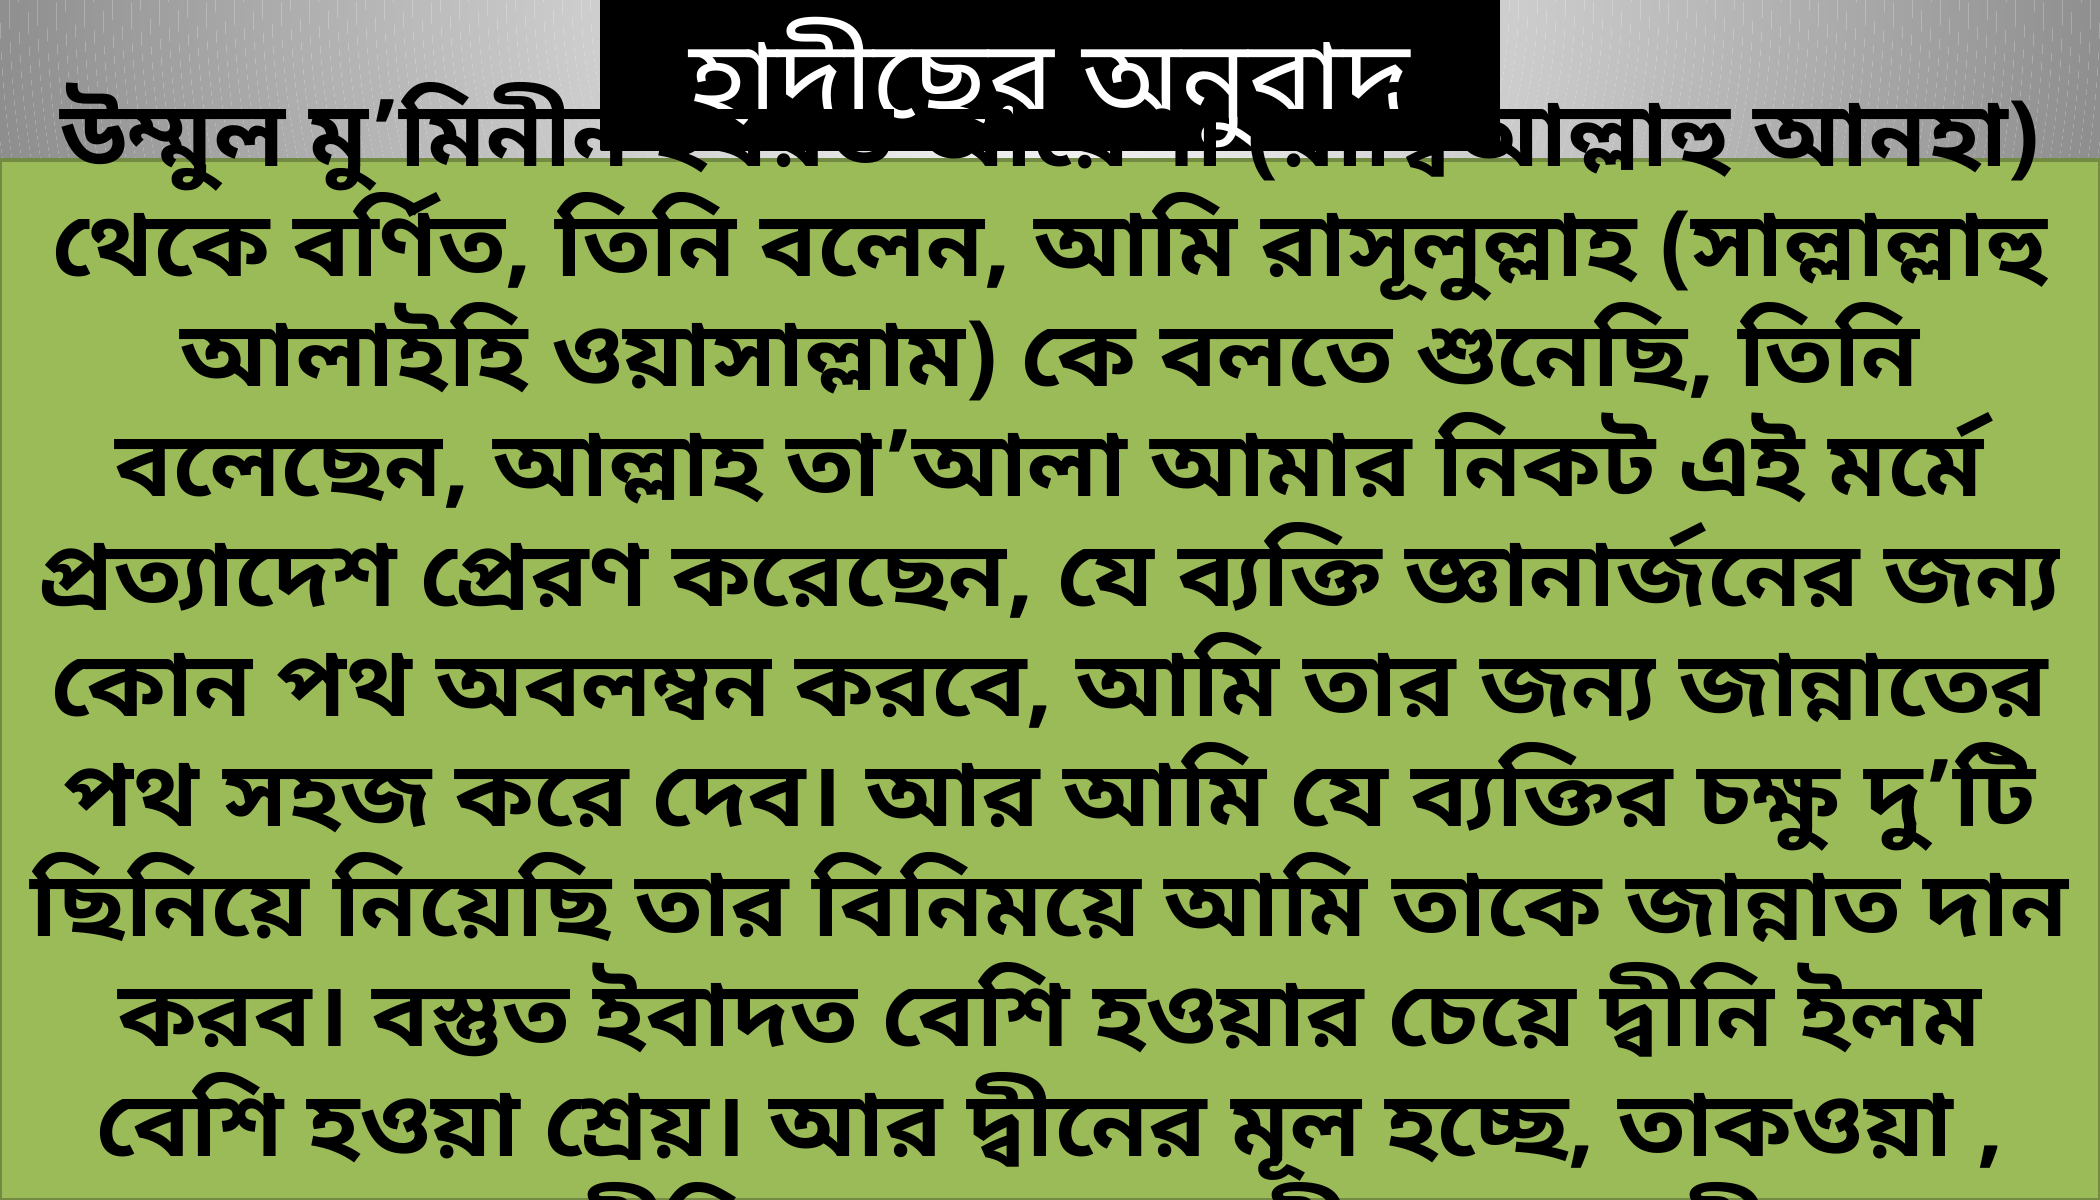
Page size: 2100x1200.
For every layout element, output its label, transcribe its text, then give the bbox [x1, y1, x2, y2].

text_box উম্মুল মু’মিনীন হযরত আয়েশা (রাদ্বিআল্লাহু আনহা) থেকে বর্ণিত, তিনি বলেন, আমি রাসূলুল্লাহ (সাল্লাল্লাহু আলাইহি ওয়াসাল্লাম) কে বলতে শুনেছি, তিনি বলেছেন, আল্লাহ তা’আলা আমার নিকট এই মর্মে প্রত্যাদেশ প্রেরণ করেছেন, যে ব্যক্তি জ্ঞানার্জনের জন্য কোন পথ অবলম্বন করবে, আমি তার জন্য জান্নাতের পথ সহজ করে দেব। আর আমি যে ব্যক্তির চক্ষু দু’টি ছিনিয়ে নিয়েছি তার বিনিময়ে আমি তাকে জান্নাত দান করব। বস্তুত ইবাদত বেশি হওয়ার চেয়ে দ্বীনি ইলম বেশি হওয়া শ্রেয়। আর দ্বীনের মূল হচ্ছে, তাকওয়া , আল্লাহভীতি বা পরহেযগারী। (বায়হাক্বী) [0, 158, 2100, 1200]
text_box হাদীছের অনুবাদ [600, 0, 1500, 151]
